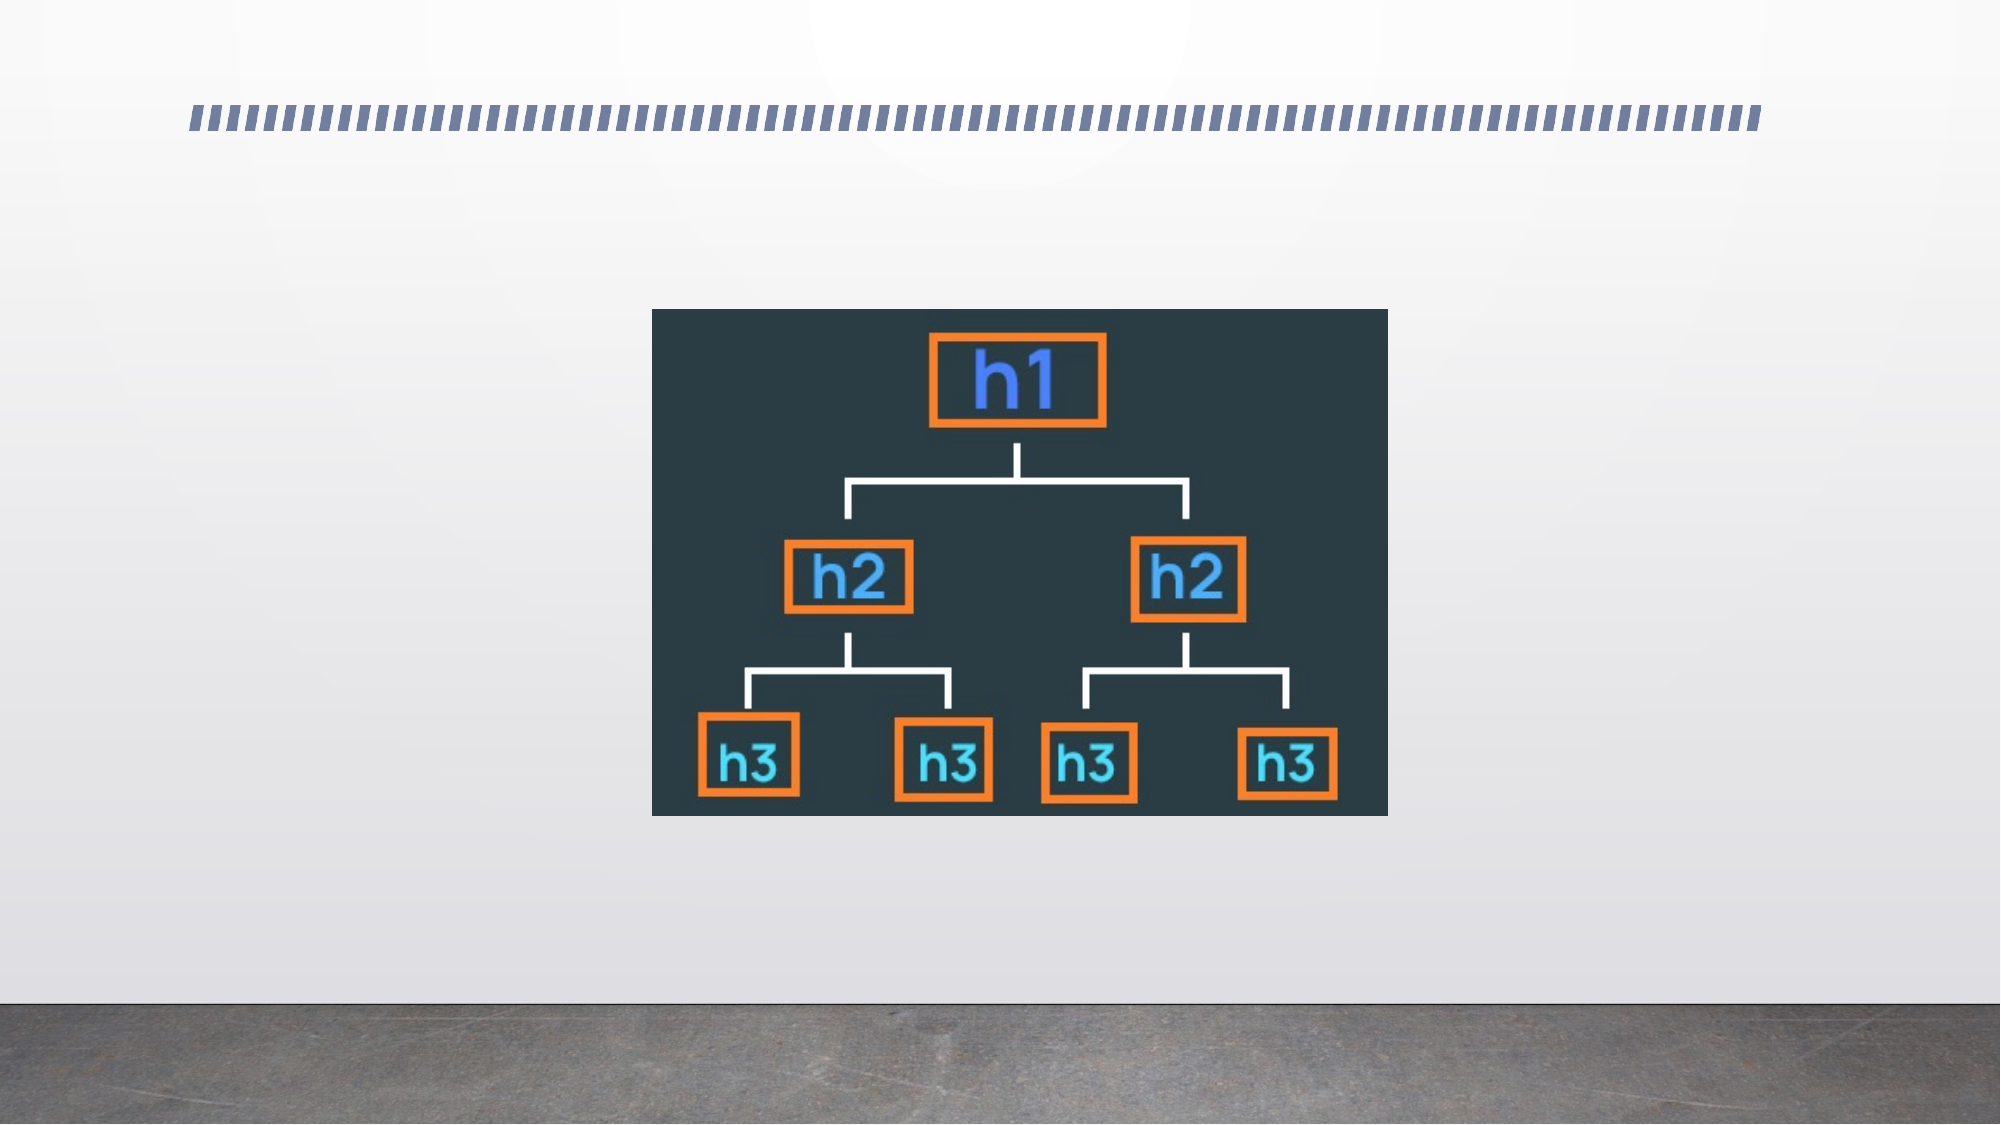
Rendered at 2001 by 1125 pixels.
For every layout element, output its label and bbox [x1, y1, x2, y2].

picture [0, 1004, 2000, 1124]
list [651, 309, 1388, 816]
